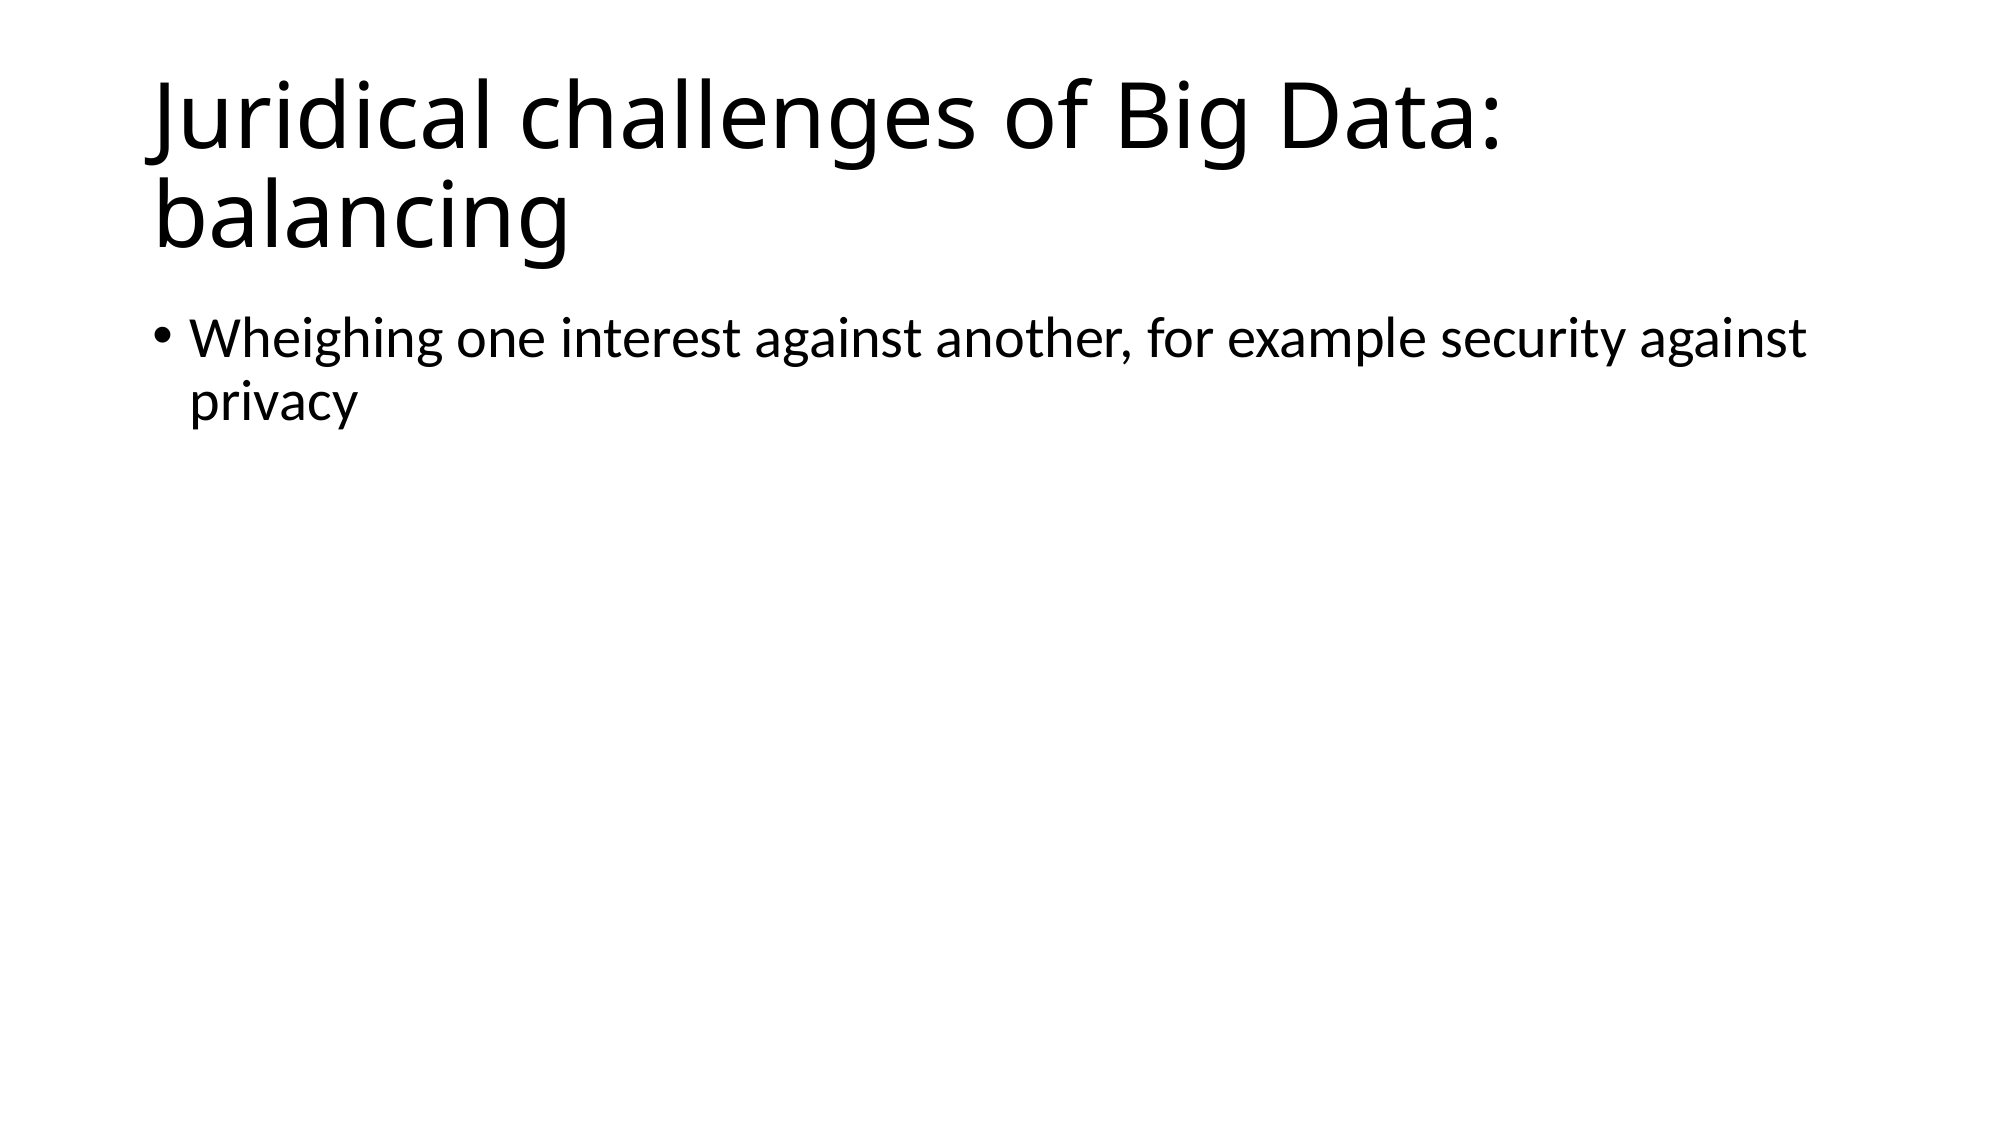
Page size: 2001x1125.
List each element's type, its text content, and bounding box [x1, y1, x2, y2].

list Wheighing one interest against another, for example security against privacy [137, 299, 1863, 1014]
title Juridical challenges of Big Data: balancing [137, 59, 1863, 278]
